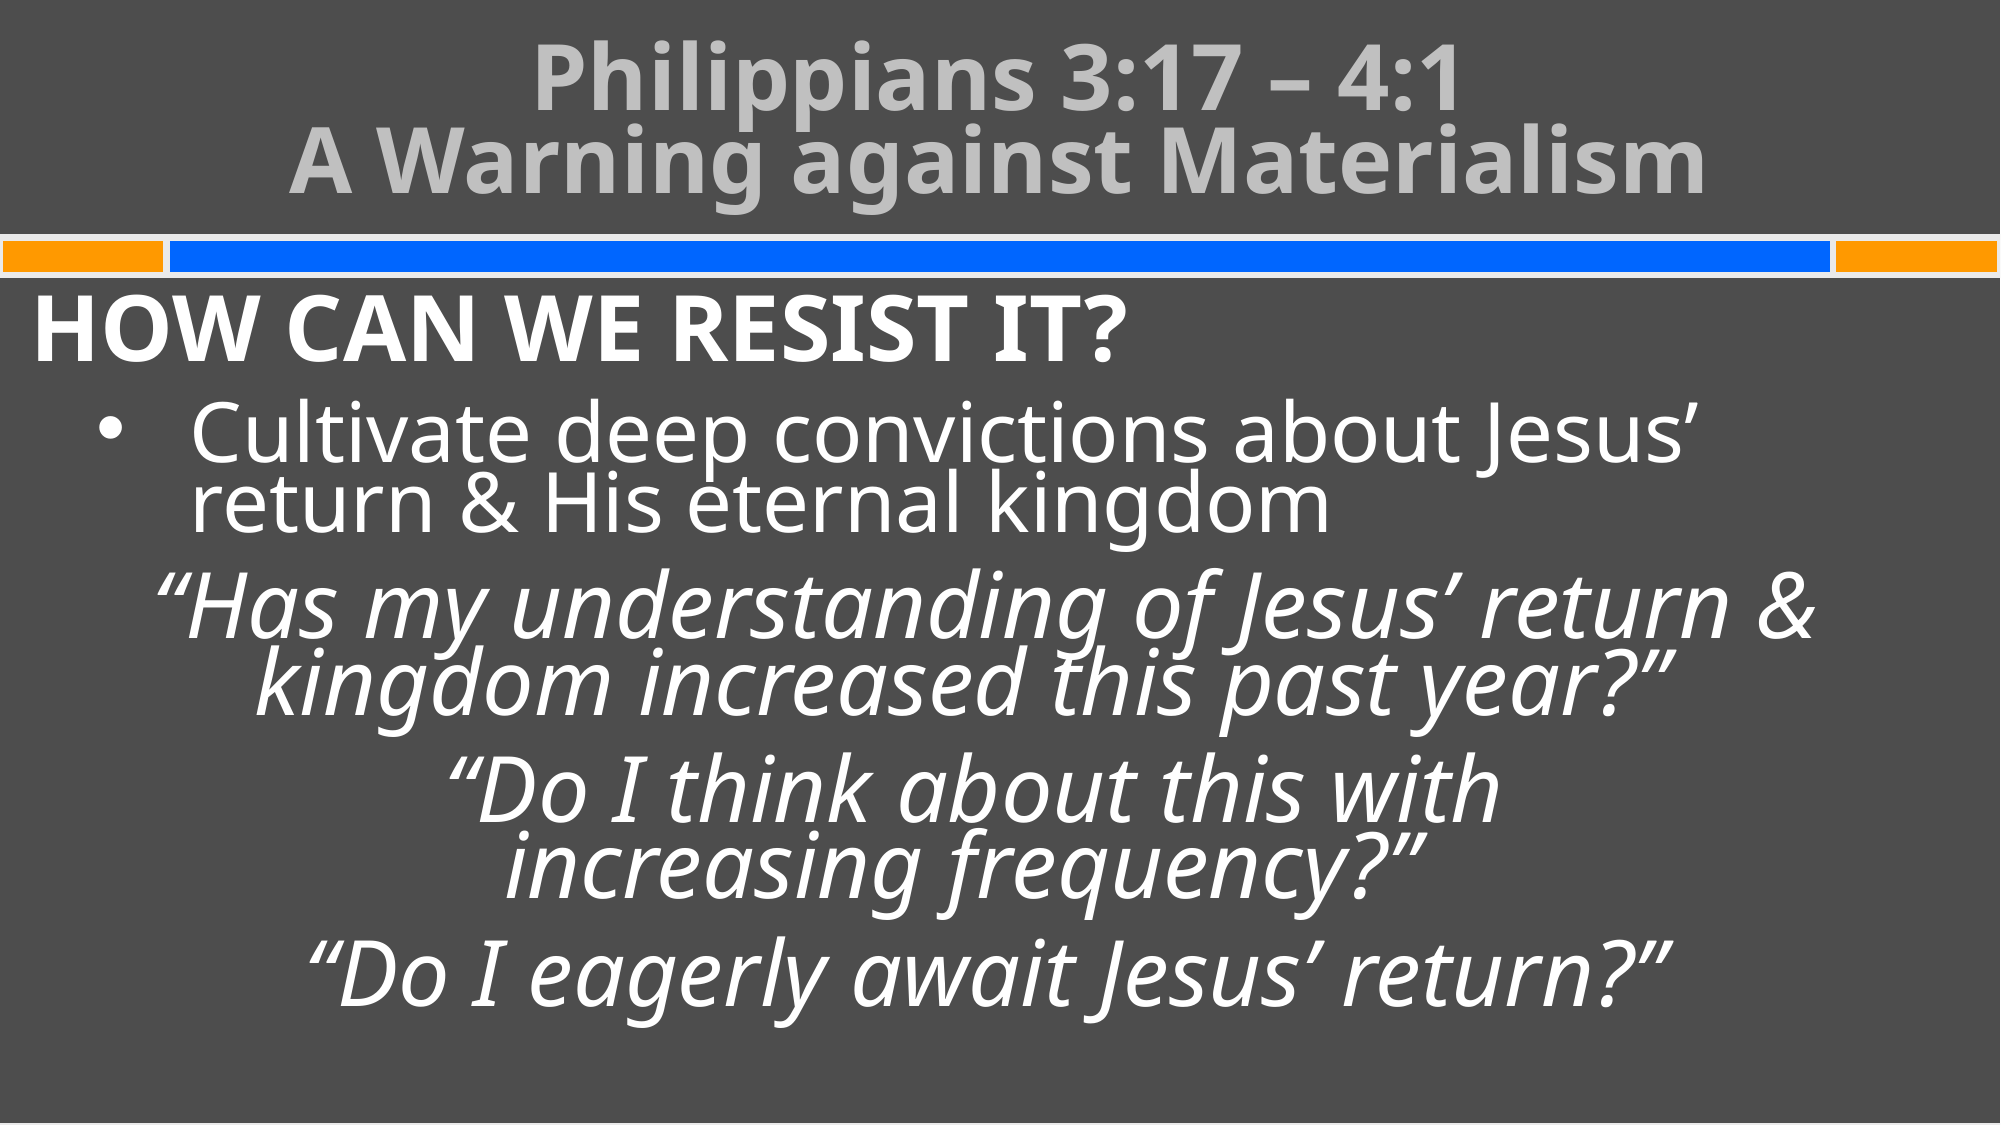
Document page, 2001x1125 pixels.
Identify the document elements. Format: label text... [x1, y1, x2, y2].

list HOW CAN WE RESIST IT? Cultivate deep convictions about Jesus’ return & His eternal kingdom “Has my understanding of Jesus’ return & kingdom increased this past year?” “Do I think about this with increasing frequency?” “Do I eagerly await Jesus’ return?” [15, 291, 1958, 1096]
title Philippians 3:17 – 4:1 A Warning against Materialism [99, 44, 1901, 213]
